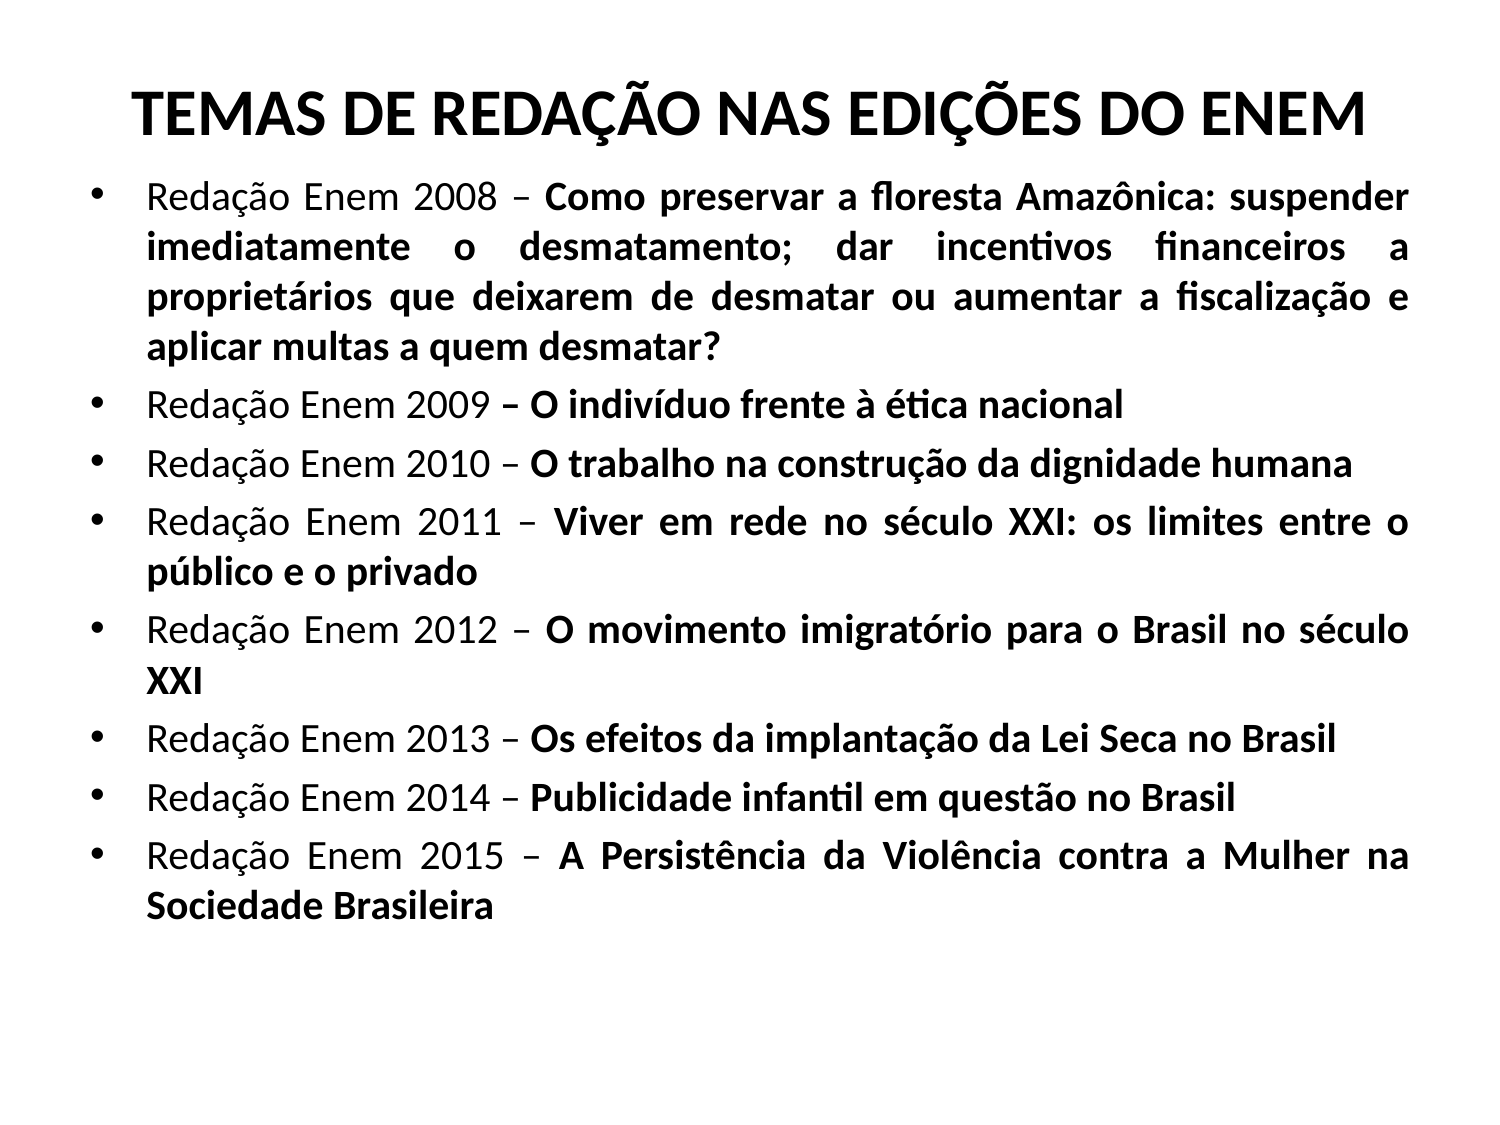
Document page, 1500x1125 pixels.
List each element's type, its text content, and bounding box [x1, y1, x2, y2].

list Redação Enem 2008 – Como preservar a floresta Amazônica: suspender imediatamente o desmatamento; dar incentivos financeiros a proprietários que deixarem de desmatar ou aumentar a fiscalização e aplicar multas a quem desmatar? Redação Enem 2009 – O indivíduo frente à ética nacional Redação Enem 2010 – O trabalho na construção da dignidade humana Redação Enem 2011 – Viver em rede no século XXI: os limites entre o público e o privado Redação Enem 2012 – O movimento imigratório para o Brasil no século XXI Redação Enem 2013 – Os efeitos da implantação da Lei Seca no Brasil Redação Enem 2014 – Publicidade infantil em questão no Brasil Redação Enem 2015 – A Persistência da Violência contra a Mulher na Sociedade Brasileira [75, 160, 1425, 1094]
title TEMAS DE REDAÇÃO NAS EDIÇÕES DO ENEM [75, 45, 1425, 160]
